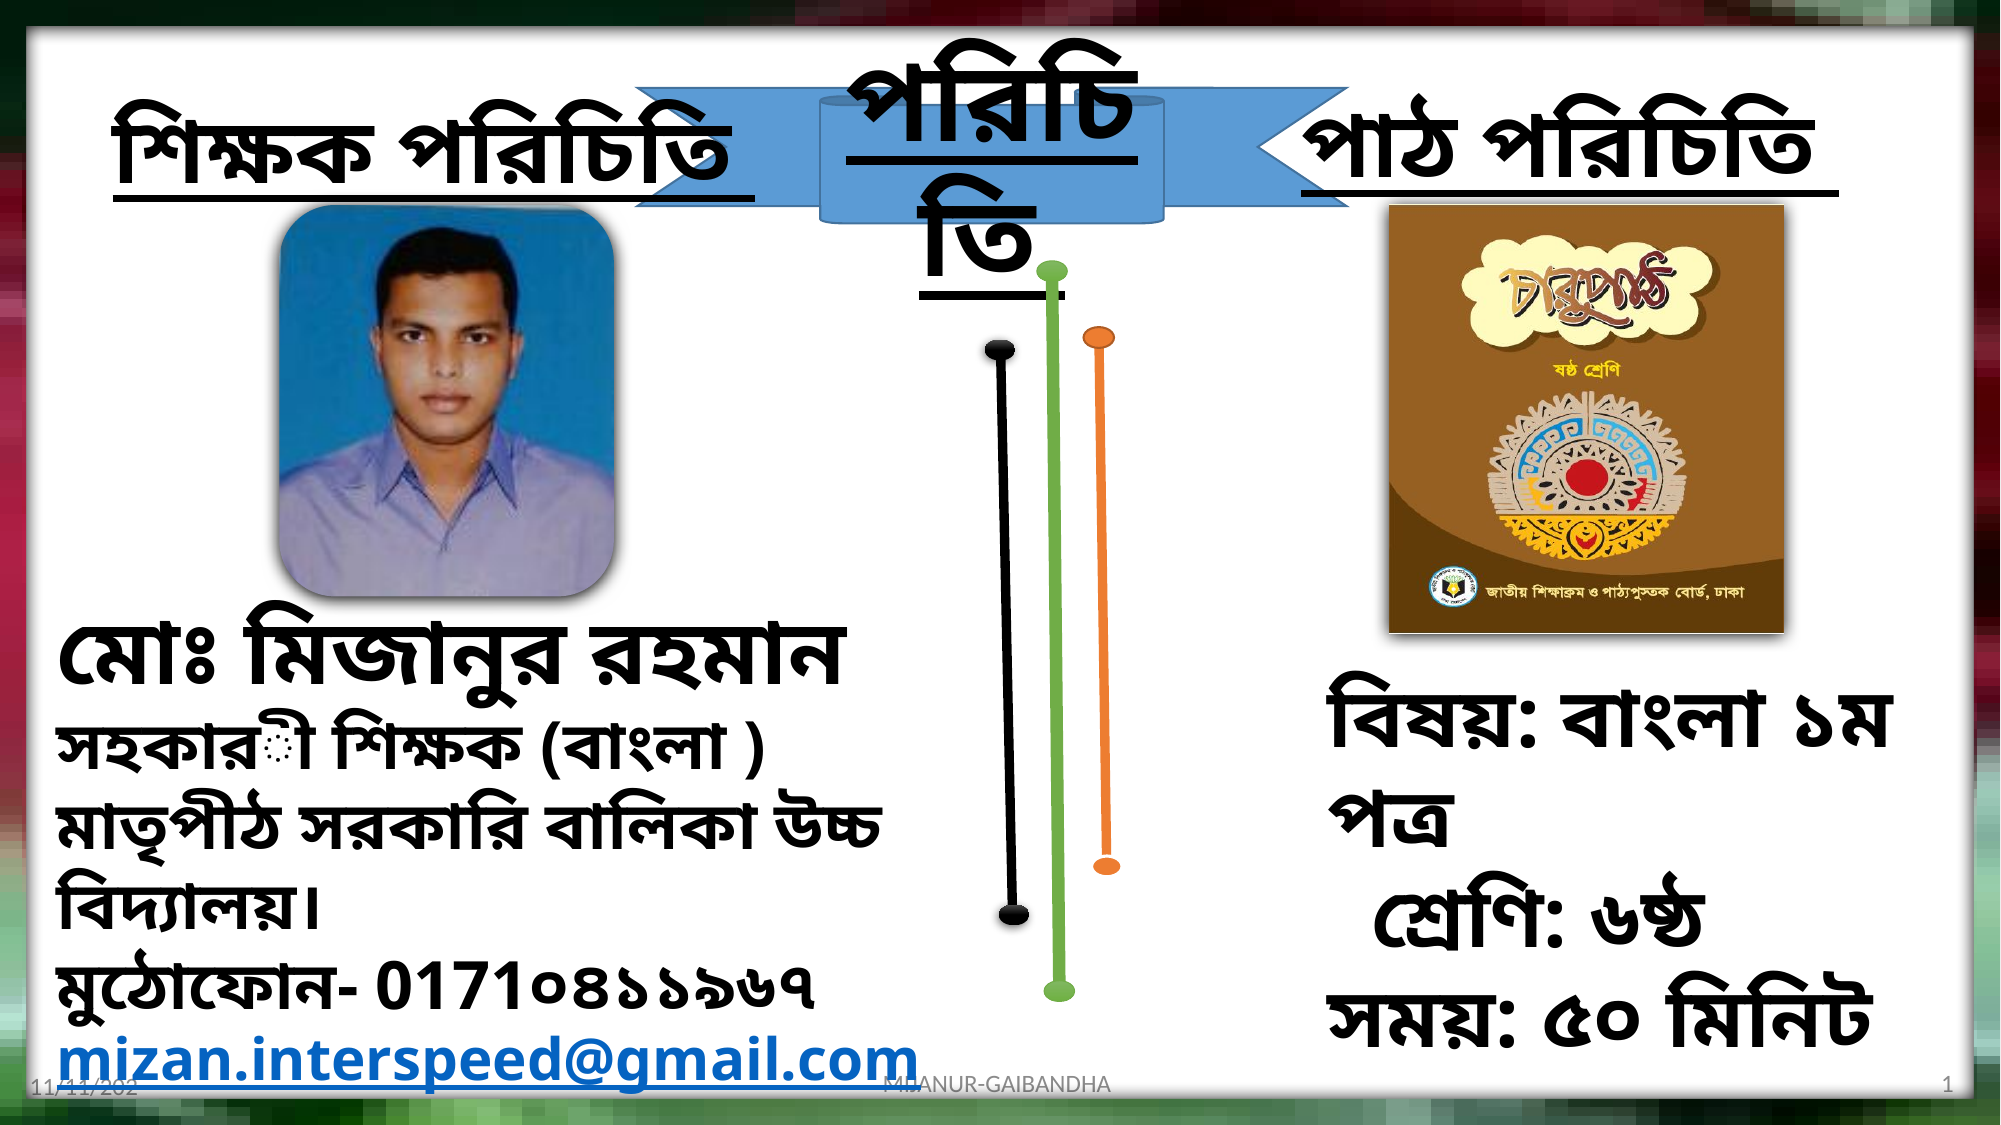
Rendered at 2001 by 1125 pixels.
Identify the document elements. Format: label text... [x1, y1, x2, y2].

text_box পাঠ পরিচিতি [1286, 78, 1854, 204]
slide_number 1 [1868, 1052, 1969, 1113]
slide_number 07-Jan-20 [14, 1055, 159, 1116]
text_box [1098, 327, 1107, 877]
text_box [1052, 278, 1060, 985]
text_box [1000, 354, 1013, 906]
text_box বিষয়: বাংলা ১ম পত্র শ্রেণি: ৬ষ্ঠ সময়: ৫০ মিনিট [1312, 656, 1926, 1072]
footer MIJANUR-GAIBANDHA [864, 1052, 1136, 1113]
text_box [41, 87, 1347, 1025]
picture [0, 0, 2000, 1125]
